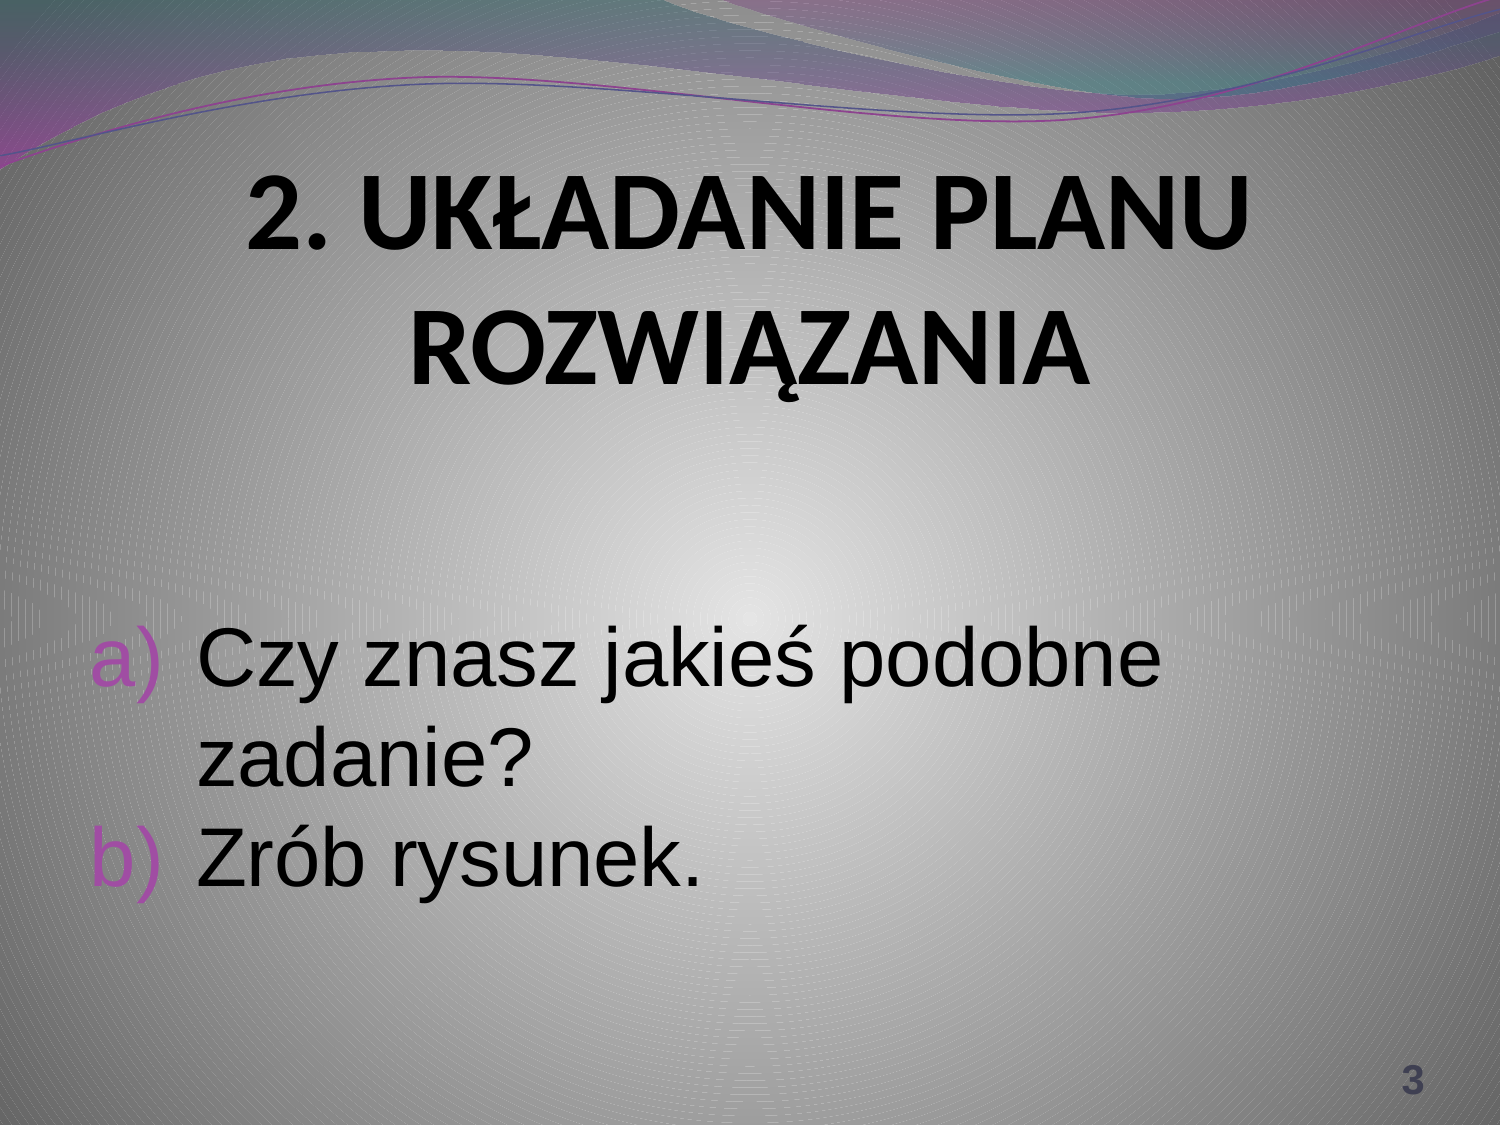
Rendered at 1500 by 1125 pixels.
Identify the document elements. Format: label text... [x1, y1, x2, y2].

title 2. UKŁADANIE PLANU ROZWIĄZANIA [75, 118, 1425, 426]
list Czy znasz jakieś podobne zadanie? Zrób rysunek. [75, 468, 1425, 1038]
slide_number 3 [1299, 1042, 1425, 1103]
